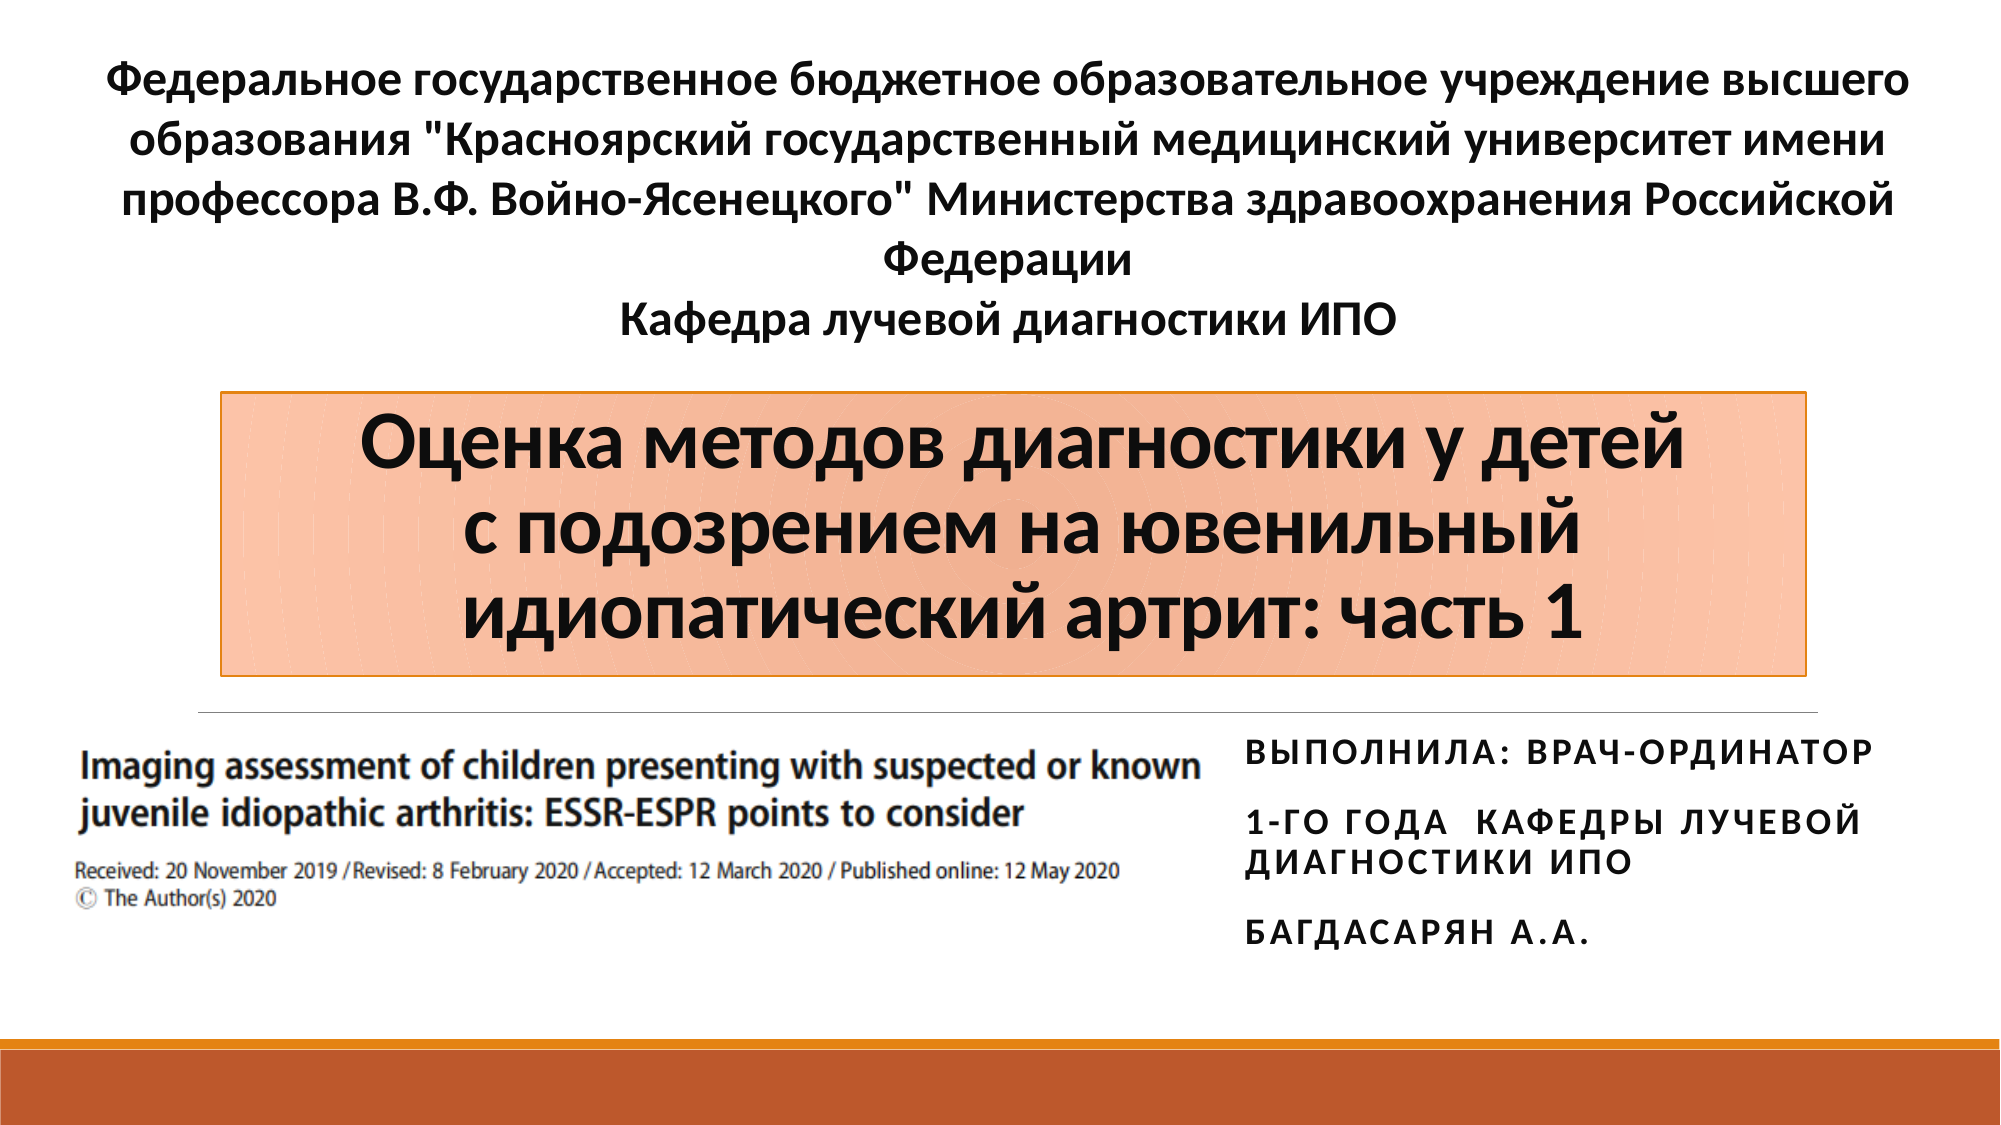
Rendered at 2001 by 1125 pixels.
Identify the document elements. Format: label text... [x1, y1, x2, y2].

text_box [220, 391, 1807, 677]
picture [45, 731, 1211, 933]
text_box Федеральное государственное бюджетное образовательное учреждение высшего образования "Красноярский государственный медицинский университет имени профессора В.Ф. Войно-Ясенецкого" Министерства здравоохранения Российской Федерации Кафедра лучевой диагностики ИПО [65, 38, 1952, 354]
subtitle Выполнила: врач-ординатор 1-го ГОда кафедры лучевой диагностики ИПО Багдасарян А.А. [1230, 724, 1971, 975]
title Оценка методов диагностики у детей с подозрением на ювенильный идиопатический артрит: часть 1 [343, 392, 1704, 663]
